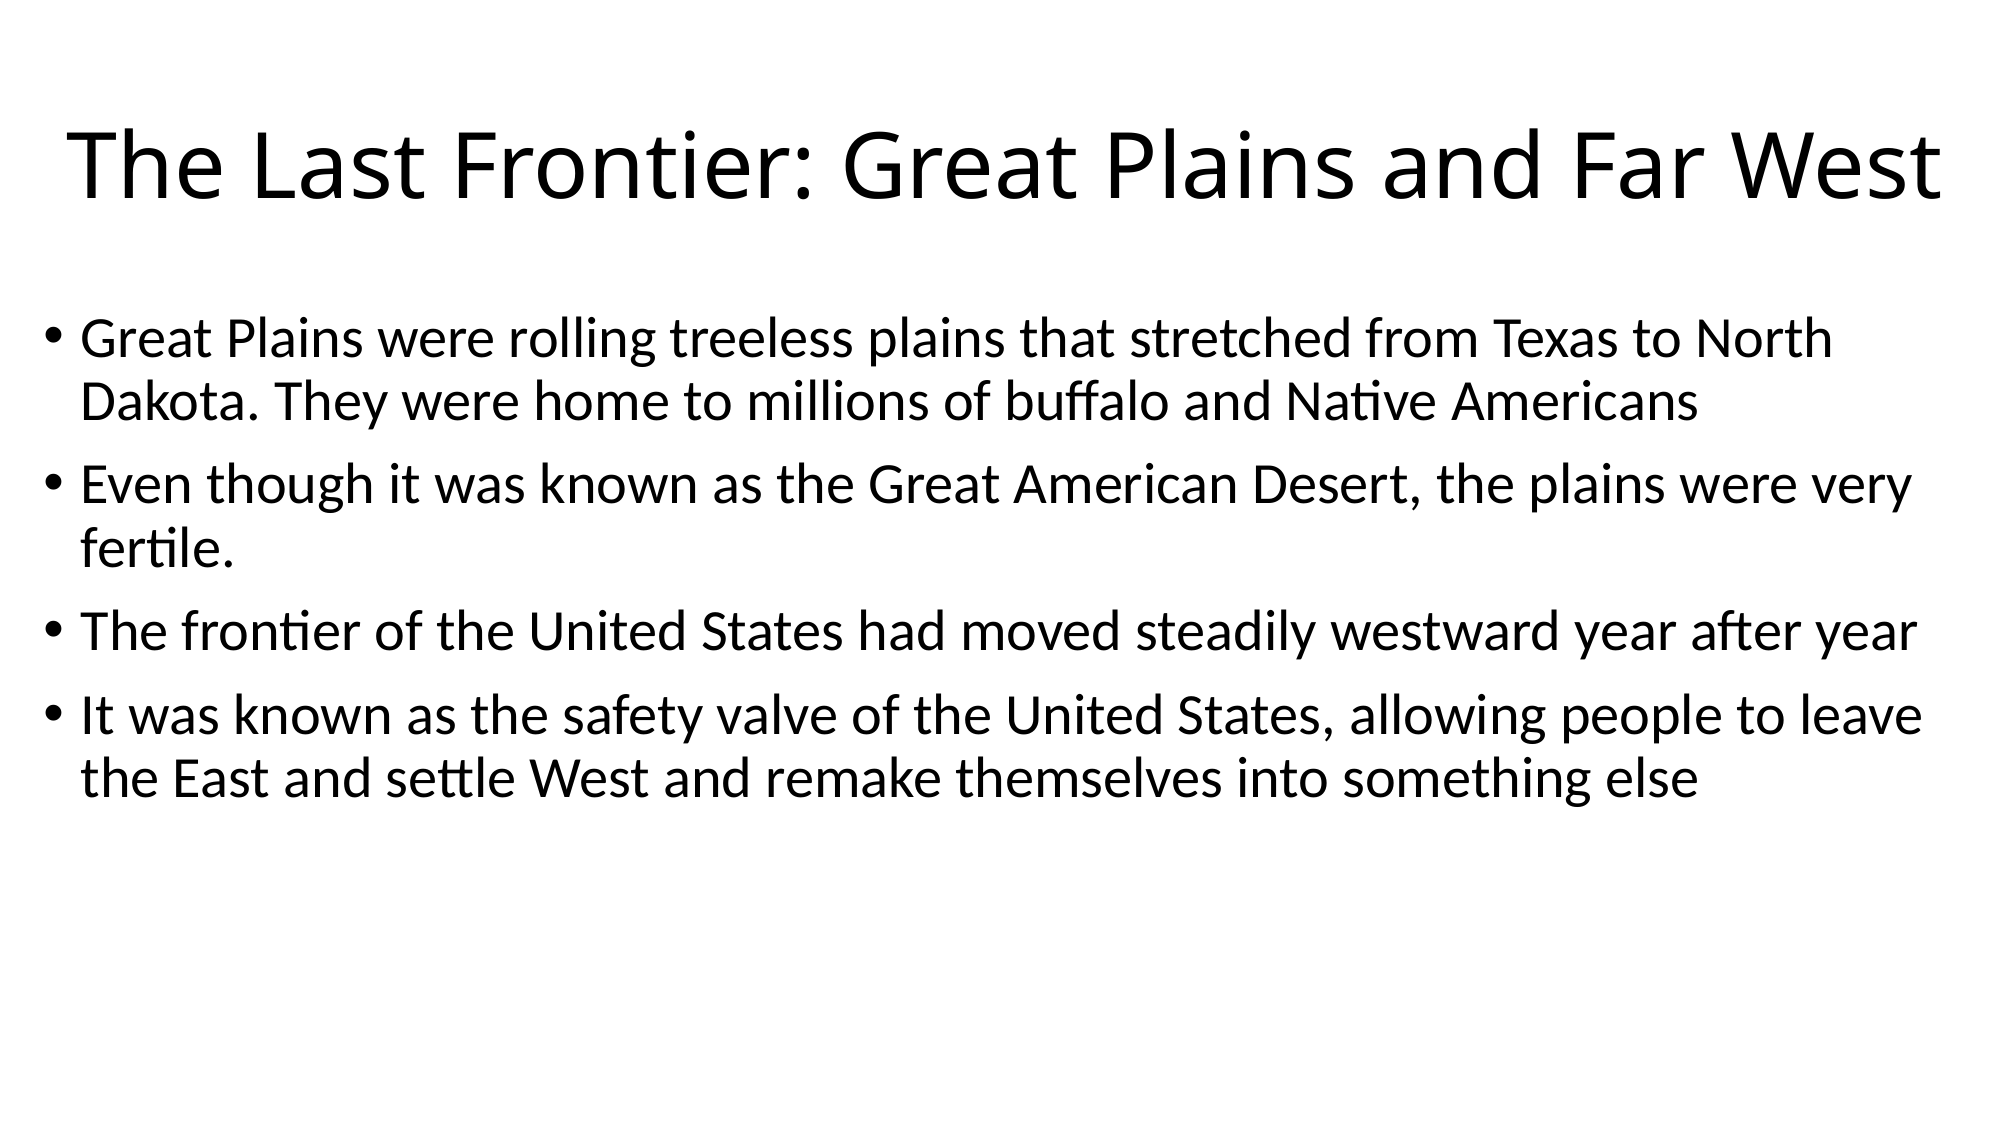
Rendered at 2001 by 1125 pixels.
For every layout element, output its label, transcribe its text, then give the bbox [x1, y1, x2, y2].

list Great Plains were rolling treeless plains that stretched from Texas to North Dakota. They were home to millions of buffalo and Native Americans Even though it was known as the Great American Desert, the plains were very fertile. The frontier of the United States had moved steadily westward year after year It was known as the safety valve of the United States, allowing people to leave the East and settle West and remake themselves into something else [28, 299, 1983, 1014]
title The Last Frontier: Great Plains and Far West [28, 59, 1983, 278]
